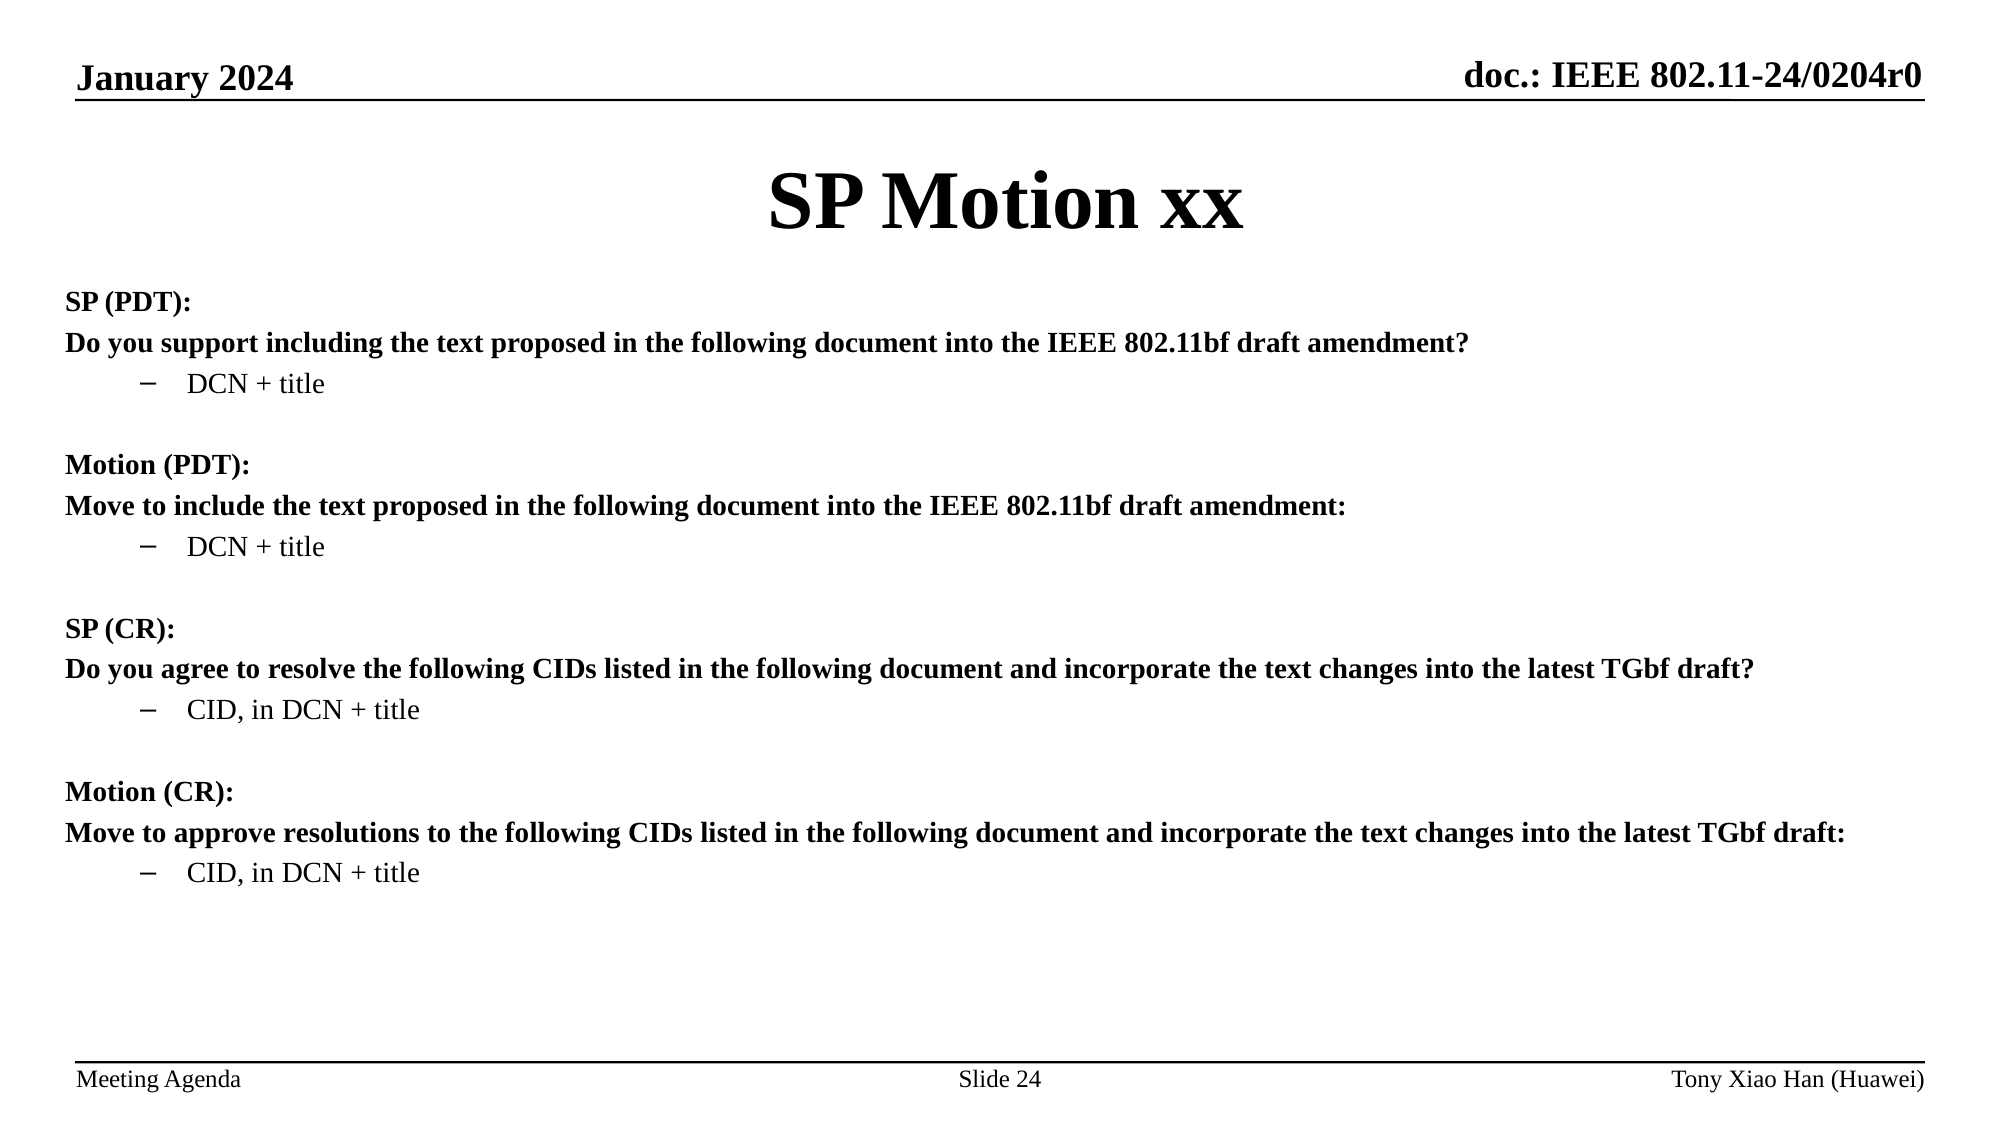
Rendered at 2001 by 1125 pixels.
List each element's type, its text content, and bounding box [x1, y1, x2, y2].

text_box SP (PDT): Do you support including the text proposed in the following document into the IEEE 802.11bf draft amendment? DCN + title Motion (PDT): Move to include the text proposed in the following document into the IEEE 802.11bf draft amendment: DCN + title SP (CR): Do you agree to resolve the following CIDs listed in the following document and incorporate the text changes into the latest TGbf draft? CID, in DCN + title Motion (CR): Move to approve resolutions to the following CIDs listed in the following document and incorporate the text changes into the latest TGbf draft: CID, in DCN + title [49, 274, 1938, 1025]
text_box SP Motion xx [368, 137, 1644, 274]
